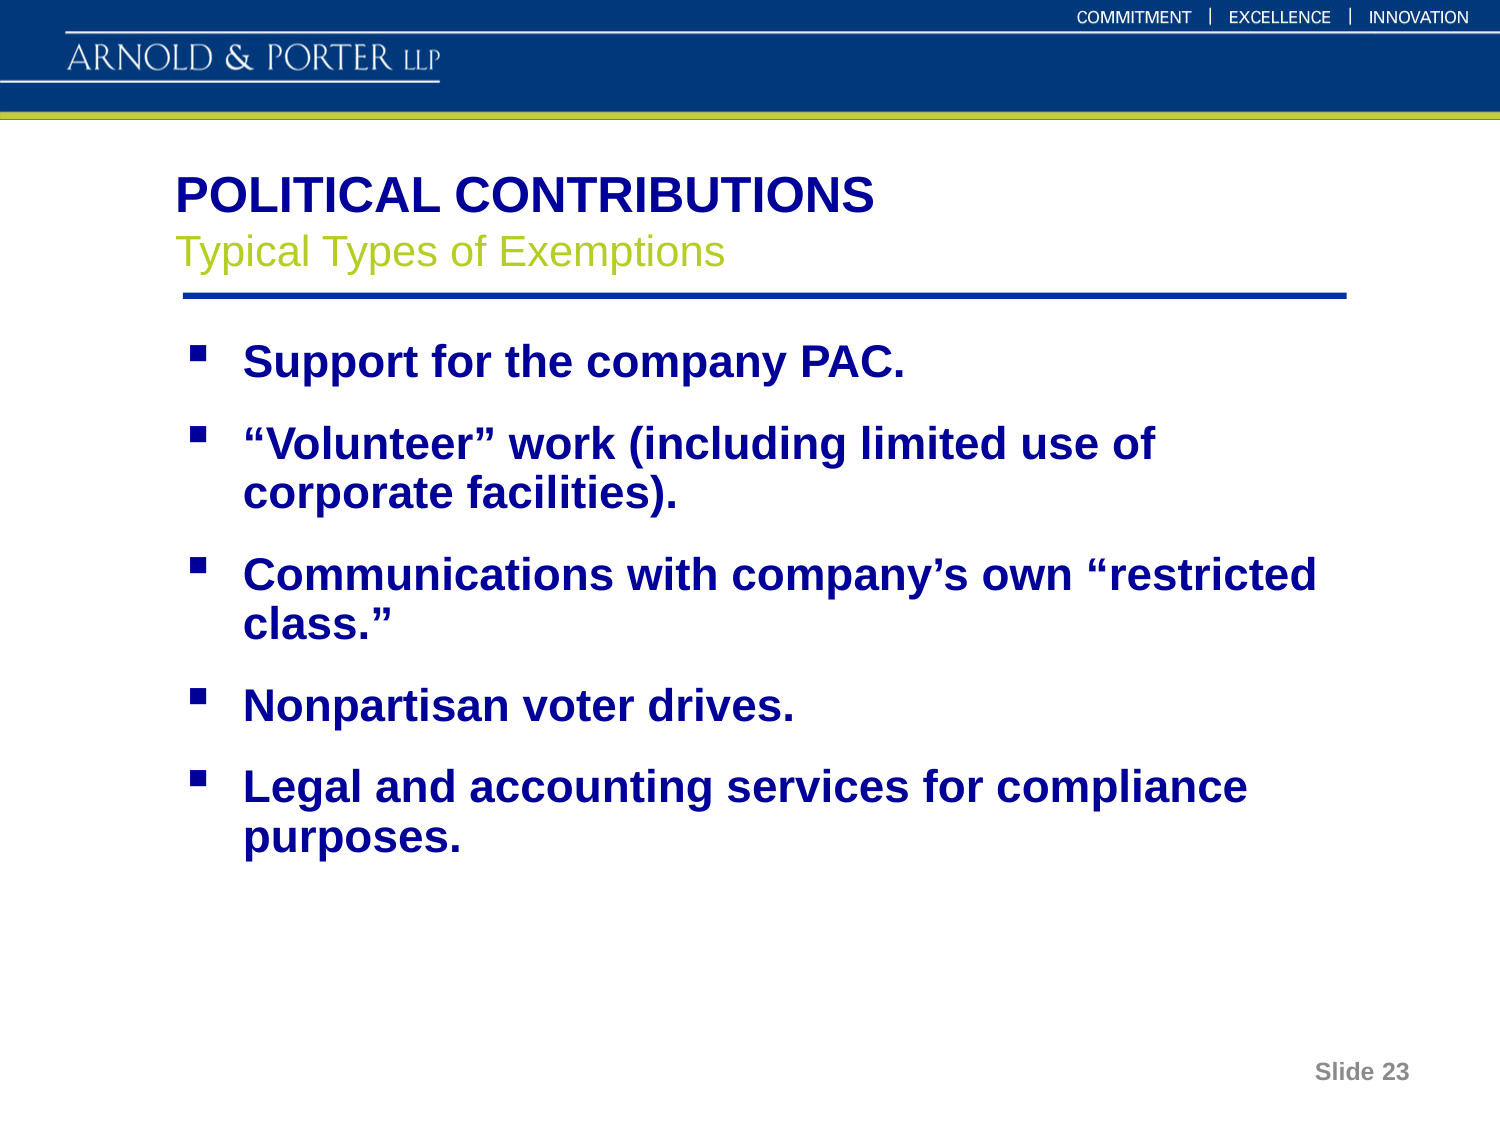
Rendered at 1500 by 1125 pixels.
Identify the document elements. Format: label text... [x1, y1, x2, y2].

picture [0, 0, 1500, 120]
title POLITICAL CONTRIBUTIONS Typical Types of Exemptions [175, 162, 1319, 276]
slide_number Slide 23 [1074, 1042, 1425, 1103]
list Support for the company PAC. “Volunteer” work (including limited use of corporate facilities). Communications with company’s own “restricted class.” Nonpartisan voter drives. Legal and accounting services for compliance purposes. [185, 338, 1374, 976]
